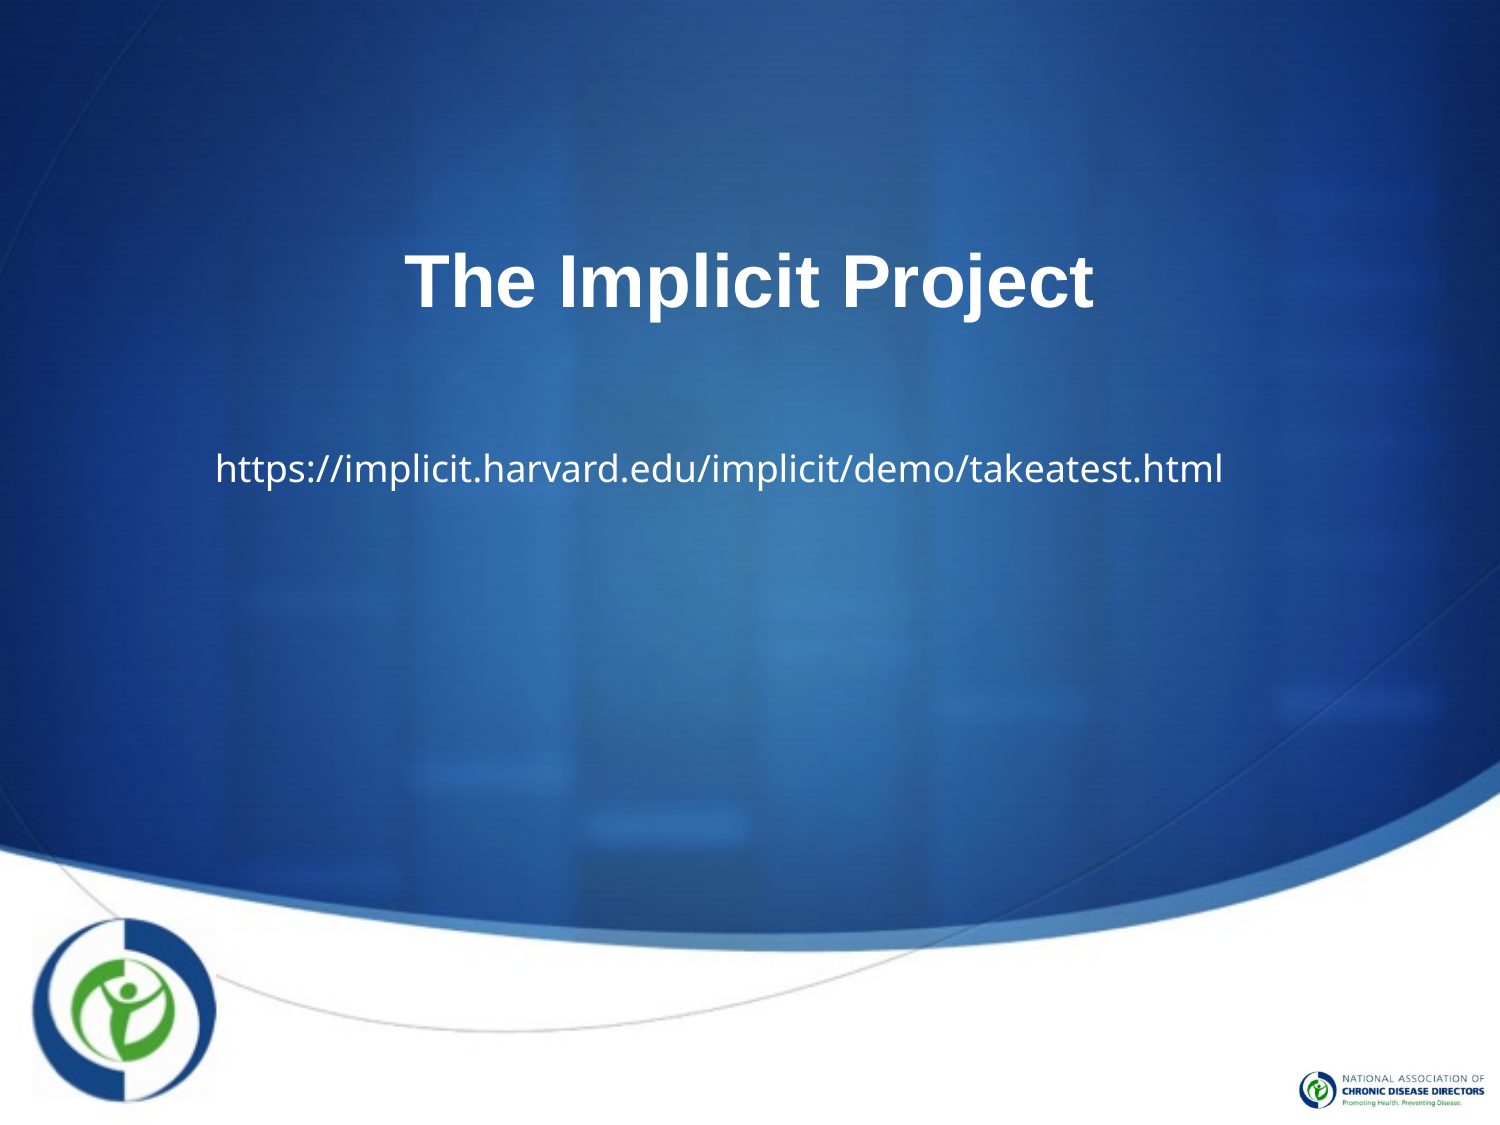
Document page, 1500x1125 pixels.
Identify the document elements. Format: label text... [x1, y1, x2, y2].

title The Implicit Project [312, 200, 1188, 355]
text_box https://implicit.harvard.edu/implicit/demo/takeatest.html [200, 437, 1350, 498]
picture [0, 0, 1500, 1125]
